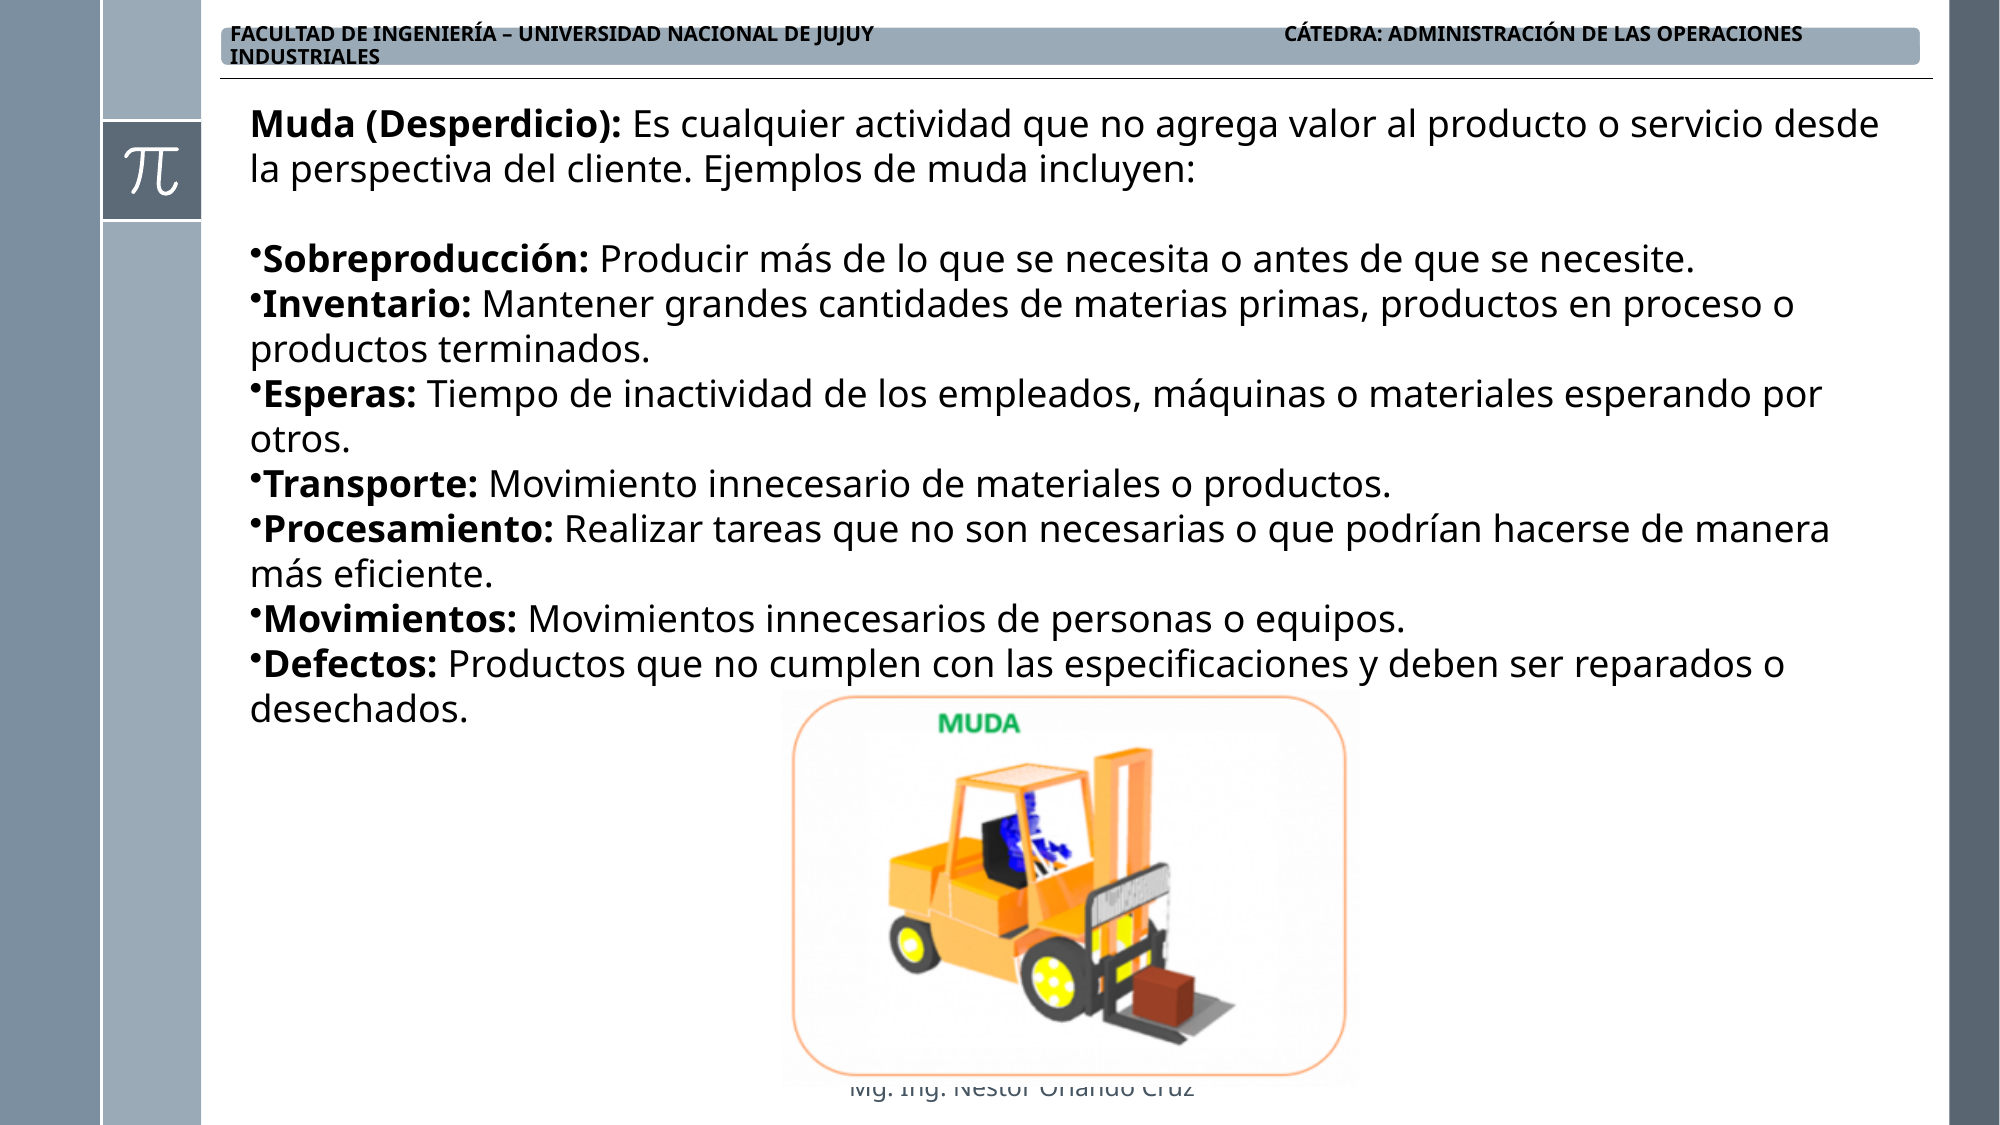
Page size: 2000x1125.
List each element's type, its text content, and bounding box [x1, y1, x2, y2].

text_box Muda (Desperdicio): Es cualquier actividad que no agrega valor al producto o servicio desde la perspectiva del cliente. Ejemplos de muda incluyen: Sobreproducción: Producir más de lo que se necesita o antes de que se necesite. Inventario: Mantener grandes cantidades de materias primas, productos en proceso o productos terminados. Esperas: Tiempo de inactividad de los empleados, máquinas o materiales esperando por otros. Transporte: Movimiento innecesario de materiales o productos. Procesamiento: Realizar tareas que no son necesarias o que podrían hacerse de manera más eficiente. Movimientos: Movimientos innecesarios de personas o equipos. Defectos: Productos que no cumplen con las especificaciones y deben ser reparados o desechados. [249, 85, 1904, 805]
picture [781, 689, 1360, 1087]
text_box Mg. Ing. Néstor Orlando Cruz [834, 1087, 1319, 1109]
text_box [220, 17, 1922, 78]
